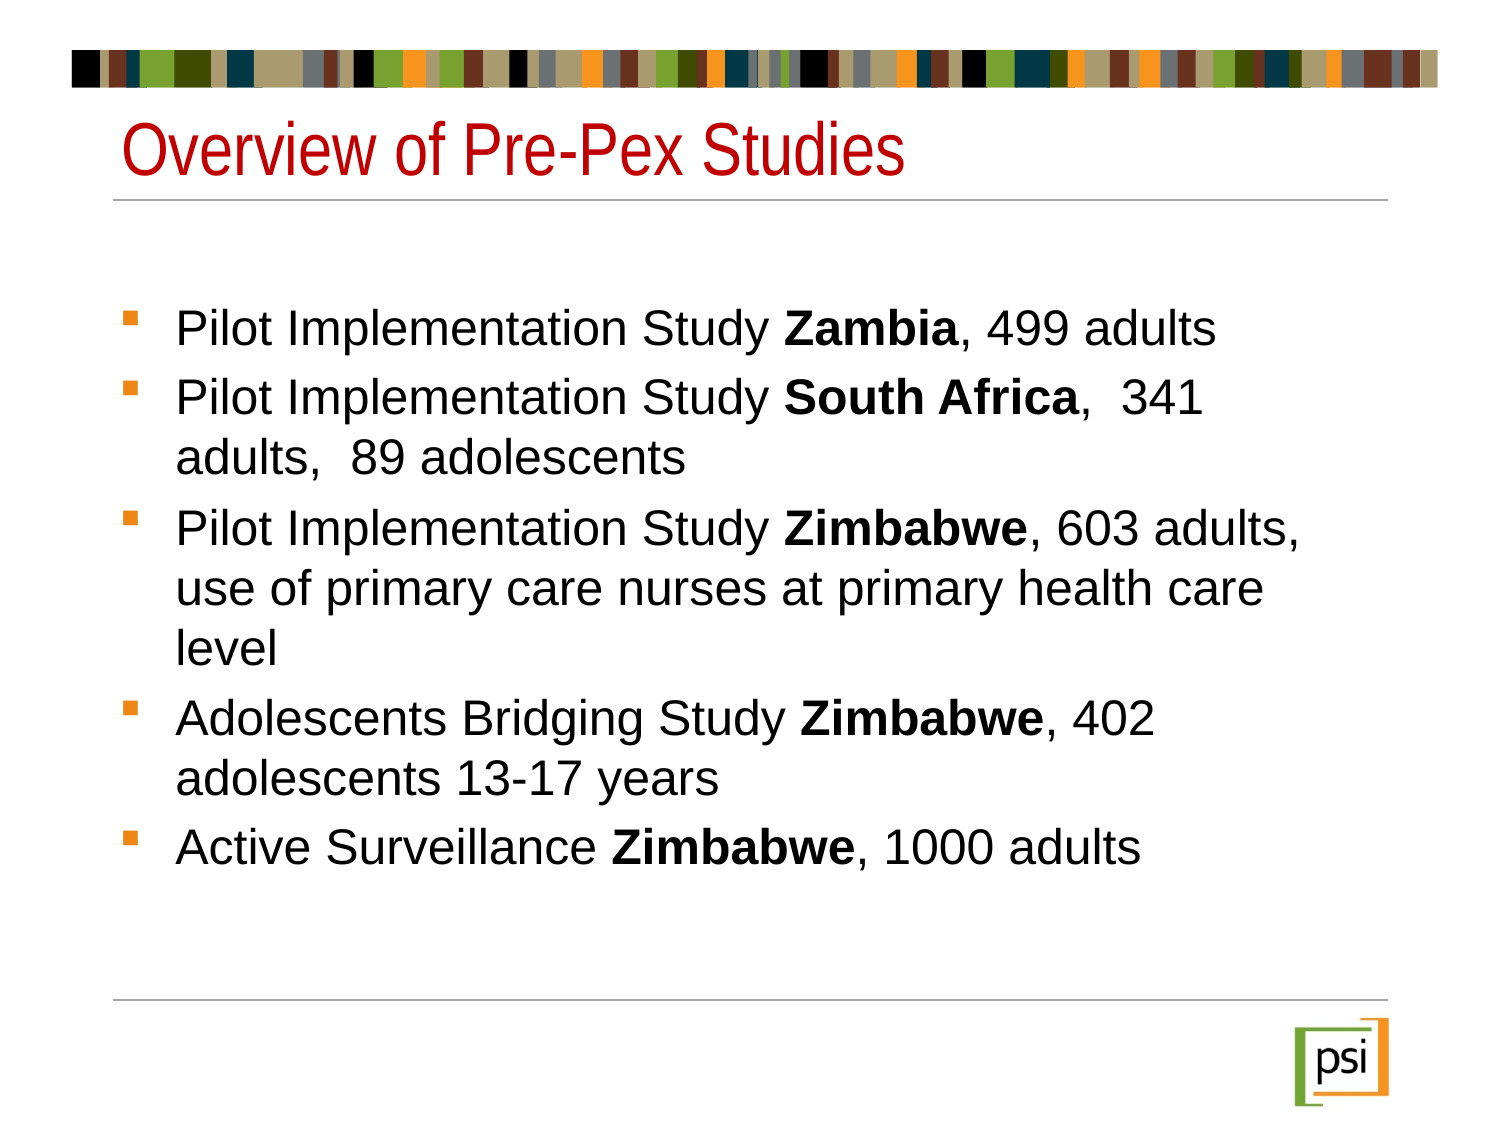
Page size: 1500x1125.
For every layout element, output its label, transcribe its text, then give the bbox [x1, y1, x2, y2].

title Overview of Pre-Pex Studies [105, 91, 1363, 201]
list Pilot Implementation Study Zambia, 499 adults Pilot Implementation Study South Africa, 341 adults, 89 adolescents Pilot Implementation Study Zimbabwe, 603 adults, use of primary care nurses at primary health care level Adolescents Bridging Study Zimbabwe, 402 adolescents 13-17 years Active Surveillance Zimbabwe, 1000 adults [103, 287, 1376, 888]
picture [1287, 1012, 1396, 1111]
